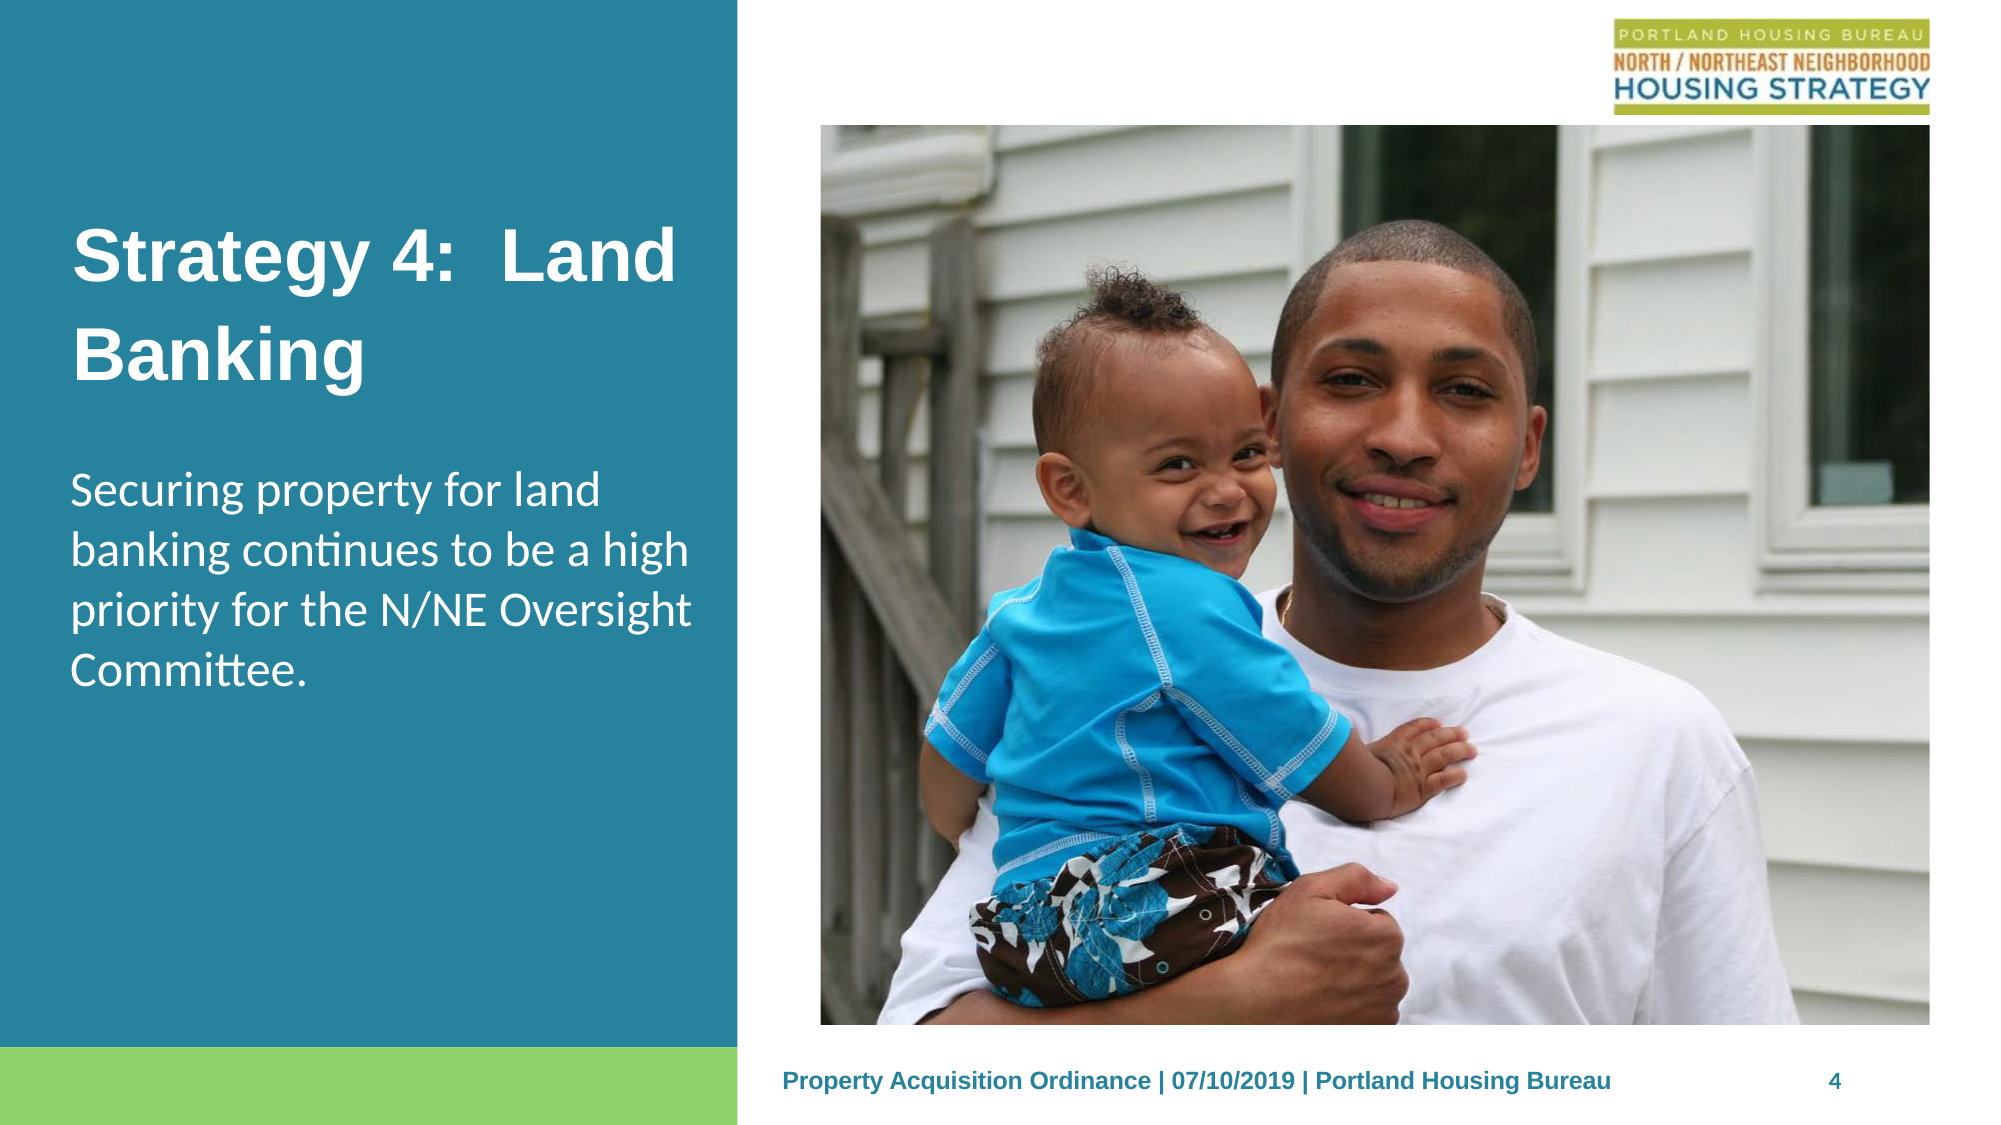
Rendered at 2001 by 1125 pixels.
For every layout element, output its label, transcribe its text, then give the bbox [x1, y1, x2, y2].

text_box [0, 0, 738, 1047]
picture [1612, 18, 1930, 115]
text_box Securing property for land banking continues to be a high priority for the N/NE Oversight Committee. [70, 451, 717, 697]
text_box [0, 1047, 738, 1125]
text_box [820, 125, 1930, 1025]
footer Property Acquisition Ordinance | 07/10/2019 | Portland Housing Bureau [780, 1064, 1782, 1097]
title Strategy 4: Land Banking [70, 182, 738, 395]
slide_number 4 [1824, 1064, 1881, 1098]
text_box [1395, 1025, 1923, 1032]
